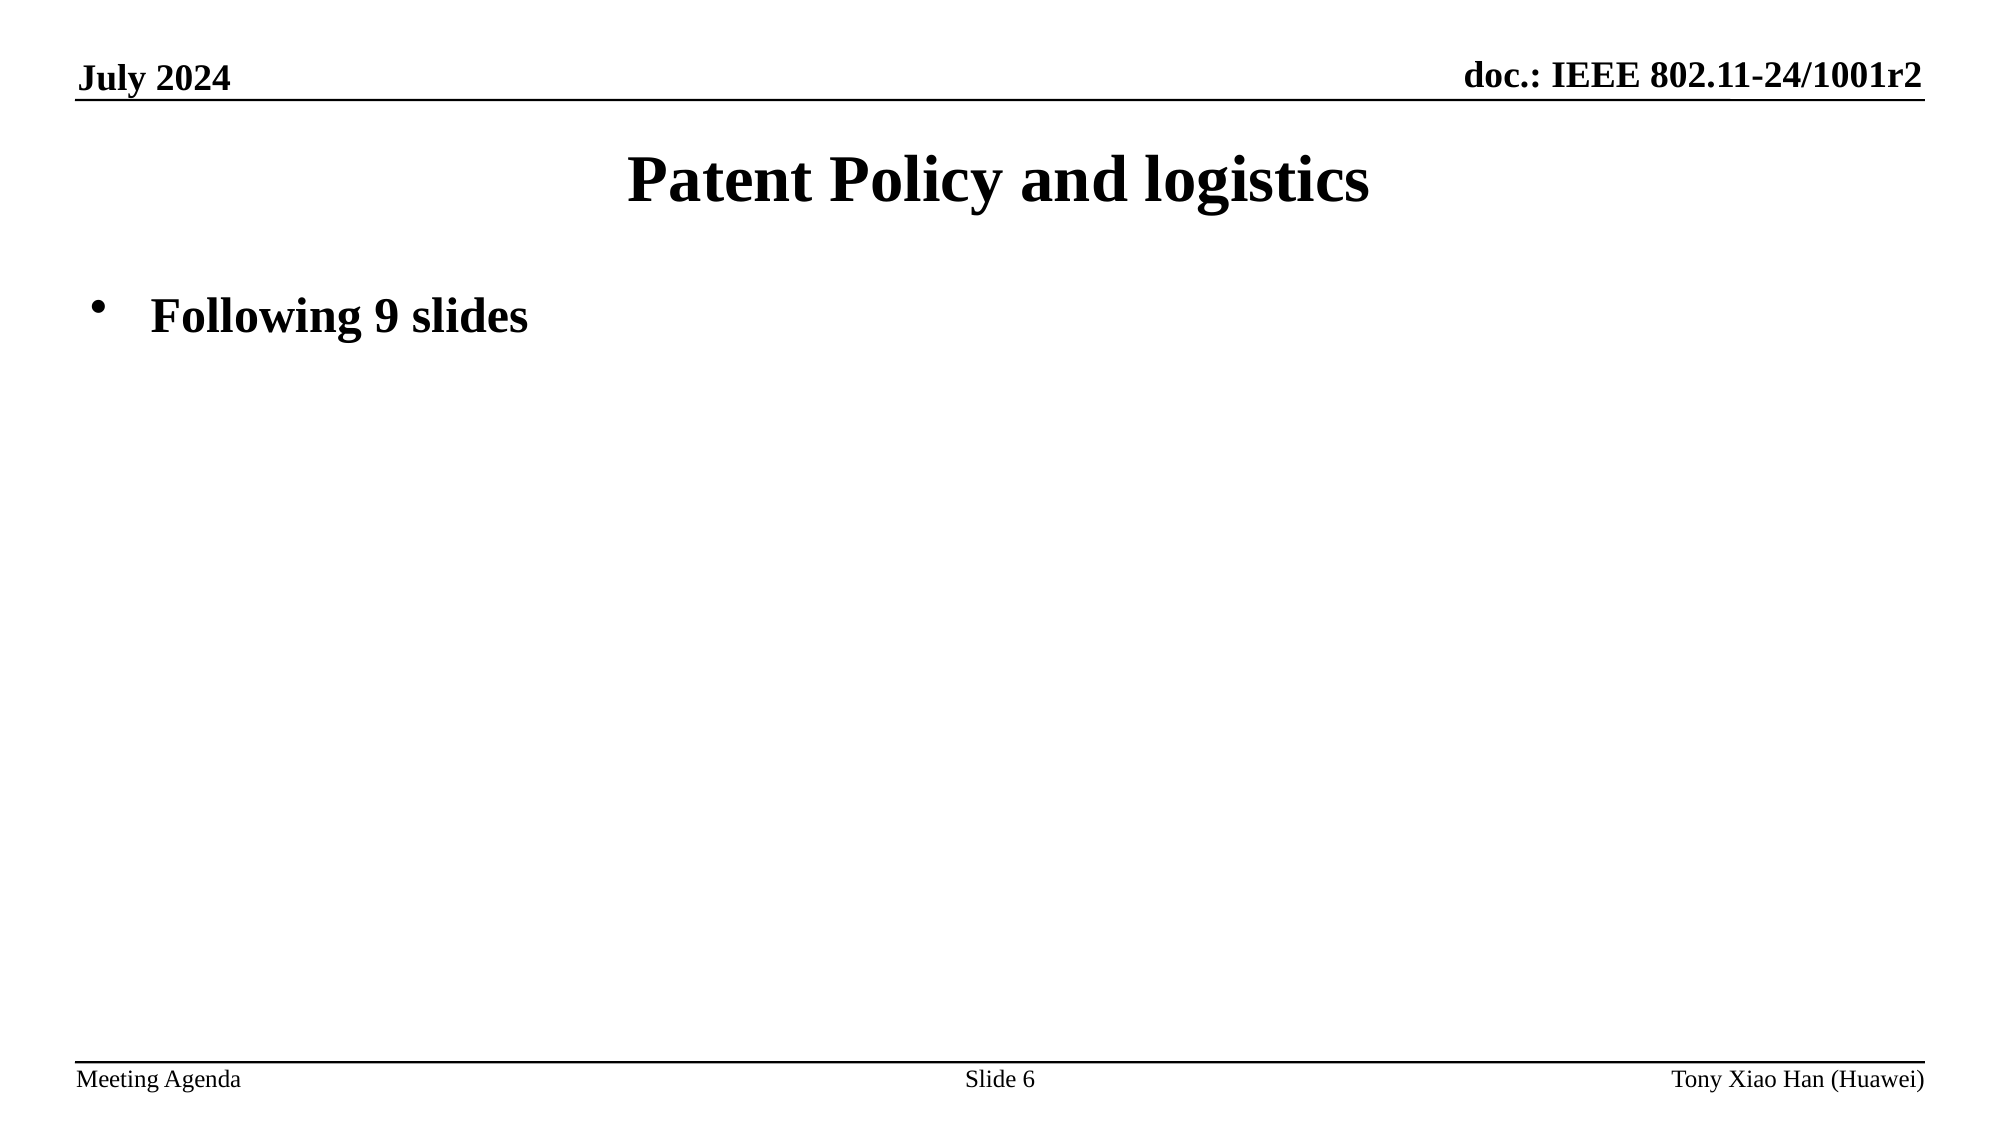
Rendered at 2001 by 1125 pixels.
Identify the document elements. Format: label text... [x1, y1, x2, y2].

text_box Following 9 slides [75, 274, 1925, 950]
text_box Patent Policy and logistics [362, 87, 1638, 263]
